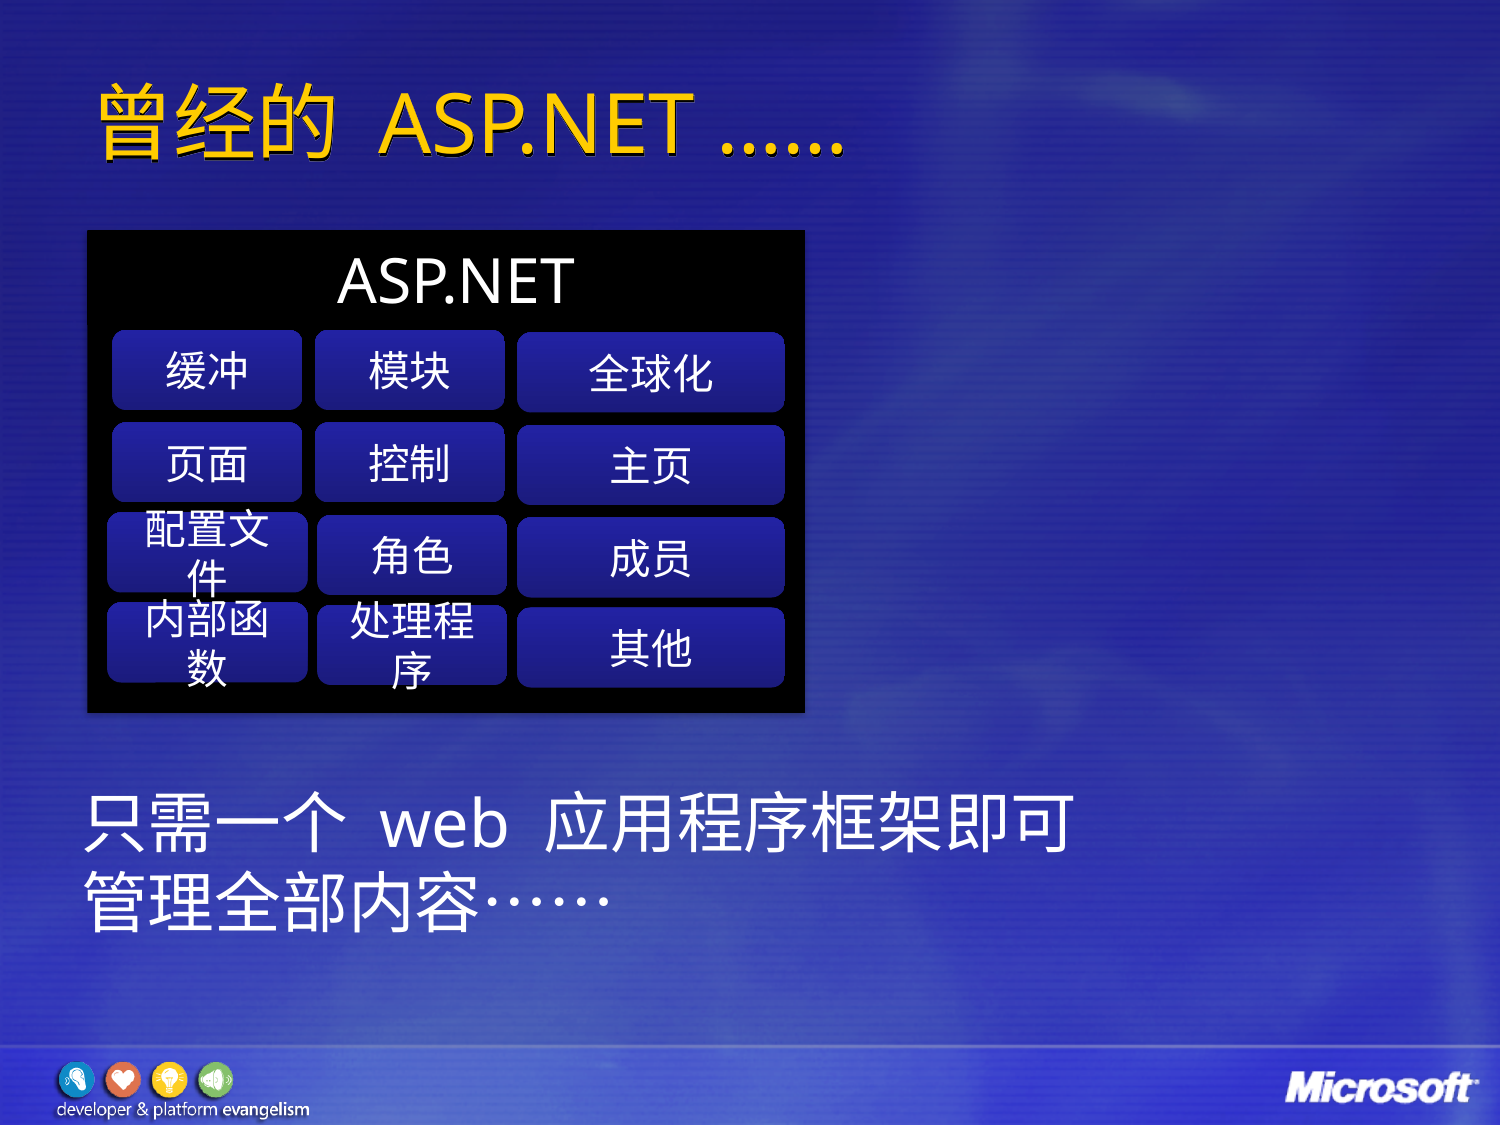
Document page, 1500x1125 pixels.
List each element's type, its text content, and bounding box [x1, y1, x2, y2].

title 曾经的 ASP.NET …… [74, 62, 1426, 161]
text_box 处理程序 [317, 604, 508, 686]
text_box 缓冲 [112, 329, 303, 411]
text_box 内部函数 [107, 602, 308, 683]
text_box 只需一个 web 应用程序框架即可 管理全部内容…… [66, 773, 1093, 948]
text_box 配置文件 [107, 512, 308, 593]
text_box 主页 [517, 424, 785, 506]
text_box 其他 [517, 607, 785, 688]
text_box 成员 [517, 517, 785, 598]
text_box 控制 [314, 422, 505, 503]
text_box ASP.NET [322, 234, 590, 324]
text_box 页面 [112, 422, 303, 503]
text_box 全球化 [517, 332, 785, 413]
text_box [87, 230, 805, 713]
text_box 模块 [314, 329, 505, 411]
picture [0, 0, 1500, 1125]
text_box 角色 [317, 514, 508, 596]
